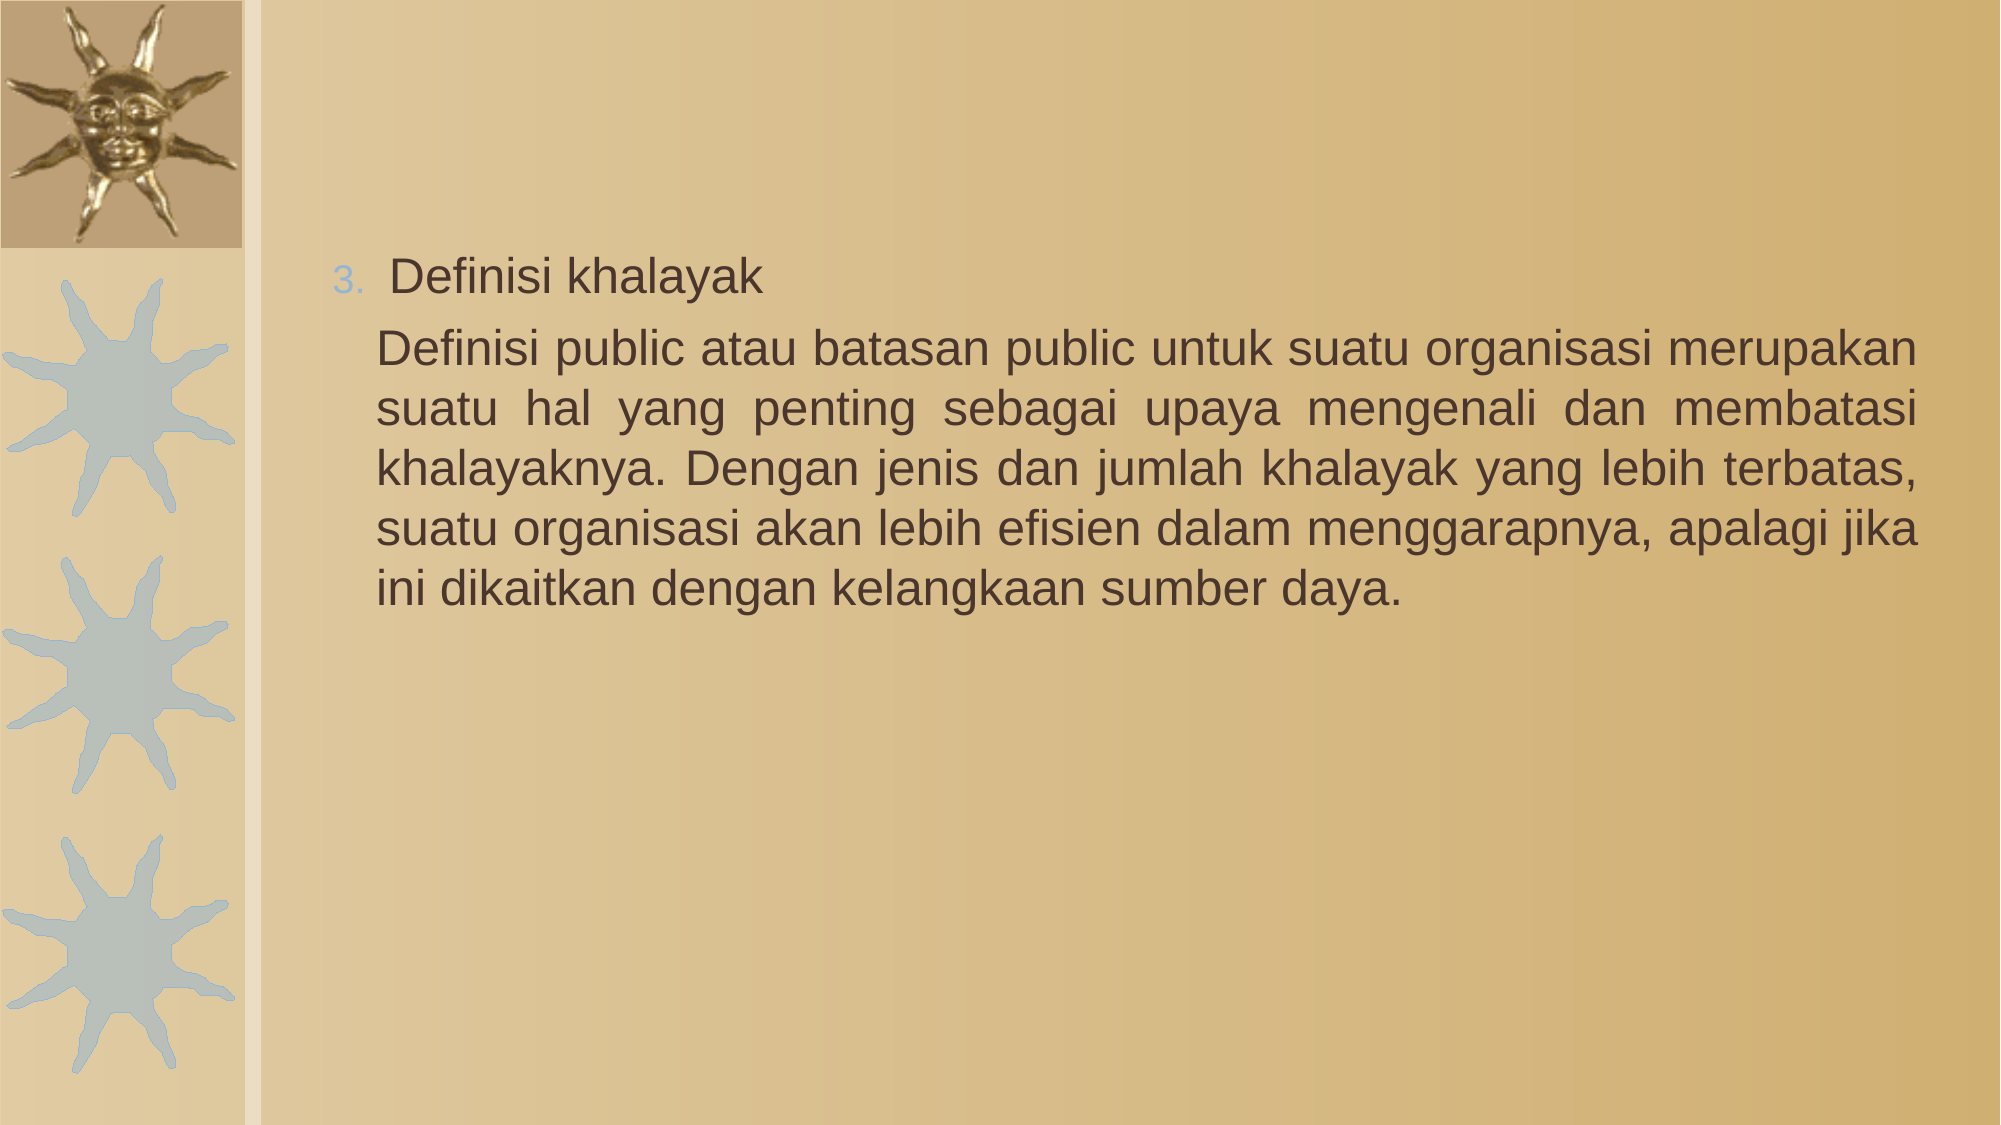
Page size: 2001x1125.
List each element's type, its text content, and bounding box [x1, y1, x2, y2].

picture [1, 1, 242, 248]
subtitle Definisi khalayak Definisi public atau batasan public untuk suatu organisasi merupakan suatu hal yang penting sebagai upaya mengenali dan membatasi khalayaknya. Dengan jenis dan jumlah khalayak yang lebih terbatas, suatu organisasi akan lebih efisien dalam menggarapnya, apalagi jika ini dikaitkan dengan kelangkaan sumber daya. [313, 243, 1934, 1057]
